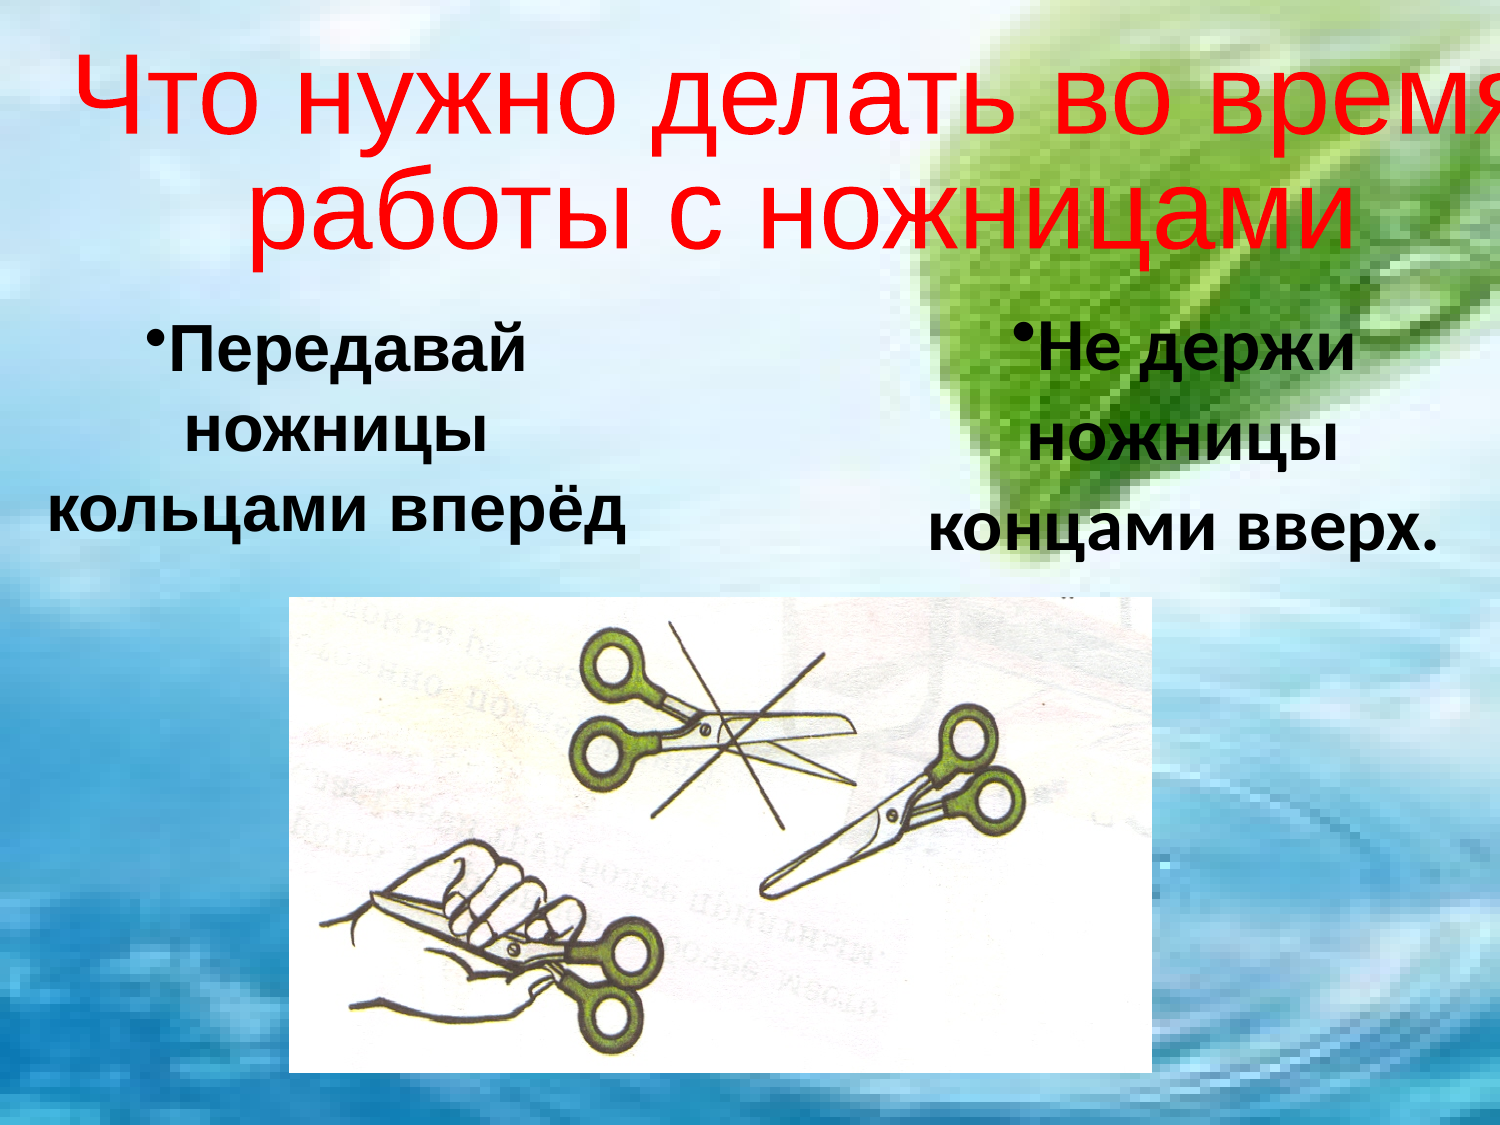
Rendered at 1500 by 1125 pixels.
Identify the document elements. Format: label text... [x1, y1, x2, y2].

text_box Не держи ножницы концами вверх. [868, 287, 1500, 573]
text_box Передавай ножницы кольцами вперёд [29, 297, 644, 553]
picture [0, 0, 1500, 1125]
picture [0, 1065, 9, 1071]
